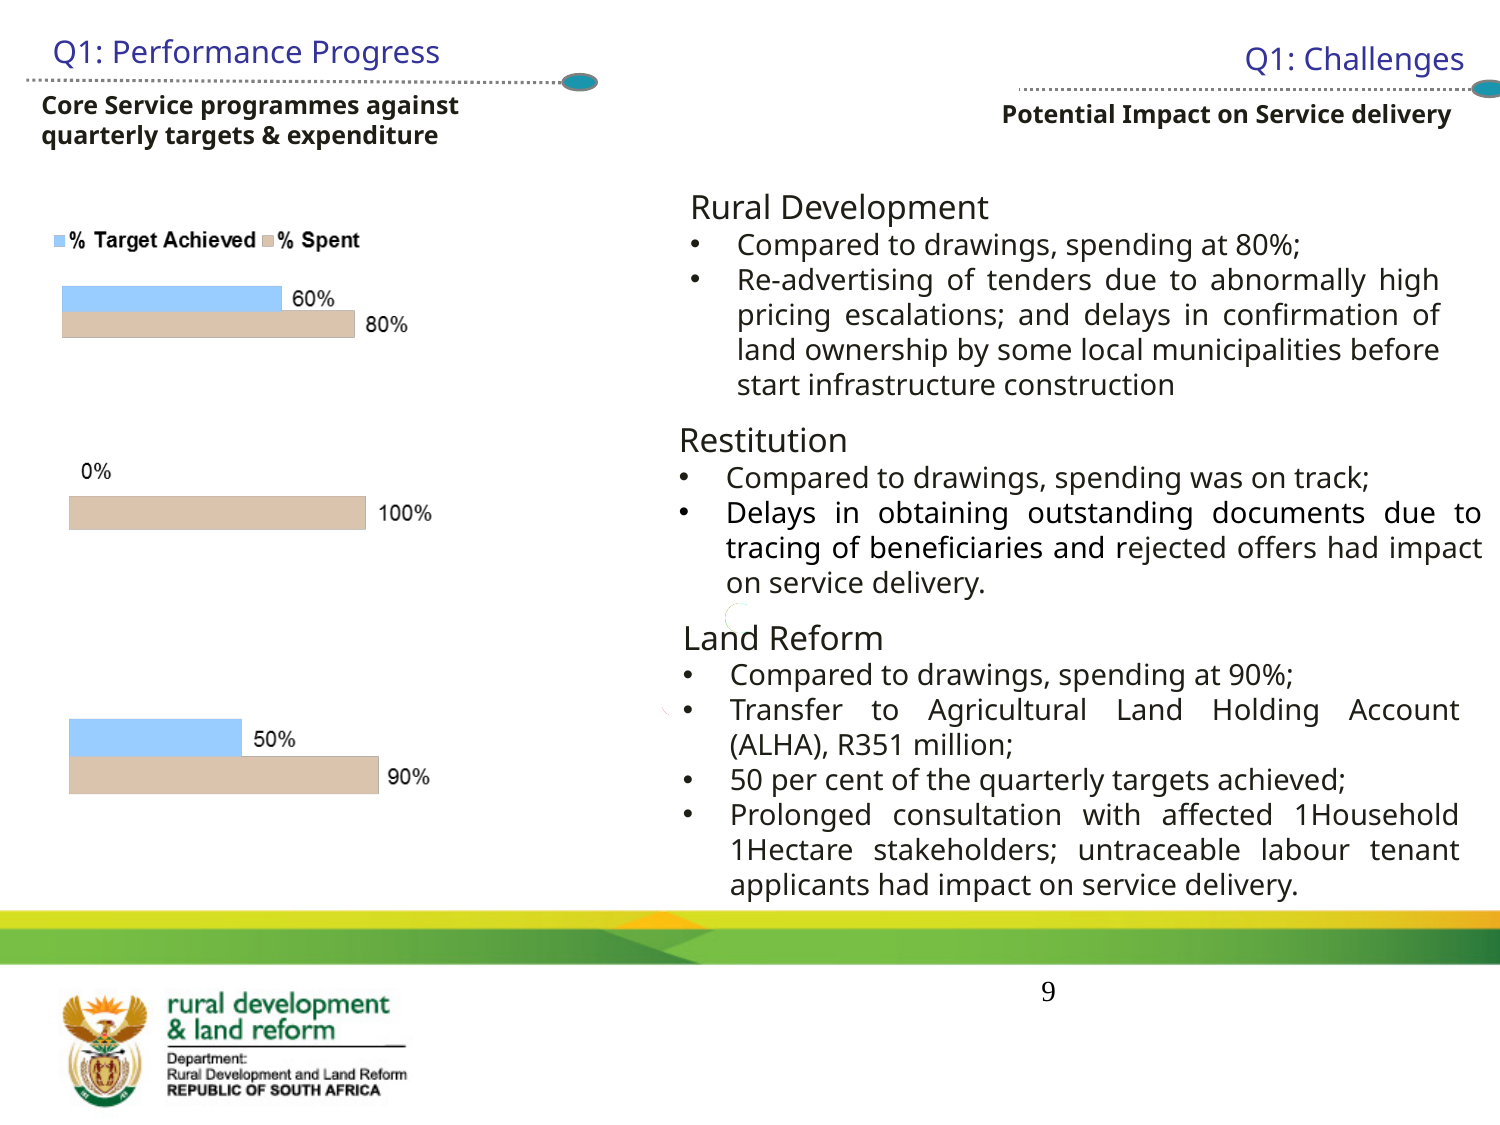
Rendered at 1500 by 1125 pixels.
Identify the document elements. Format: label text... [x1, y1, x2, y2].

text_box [907, 30, 1500, 137]
picture [0, 0, 1500, 1125]
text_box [26, 24, 597, 159]
footer 9 [761, 960, 1336, 1020]
text_box Restitution Compared to drawings, spending was on track; Delays in obtaining outstanding documents due to tracing of beneficiaries and rejected offers had impact on service delivery. [688, 411, 1498, 607]
text_box Land Reform Compared to drawings, spending at 90%; Transfer to Agricultural Land Holding Account (ALHA), R351 million; 50 per cent of the quarterly targets achieved; Prolonged consultation with affected 1Household 1Hectare stakeholders; untraceable labour tenant applicants had impact on service delivery. [688, 609, 1475, 909]
text_box Rural Development Compared to drawings, spending at 80%; Re-advertising of tenders due to abnormally high pricing escalations; and delays in confirmation of land ownership by some local municipalities before start infrastructure construction [688, 178, 1456, 409]
